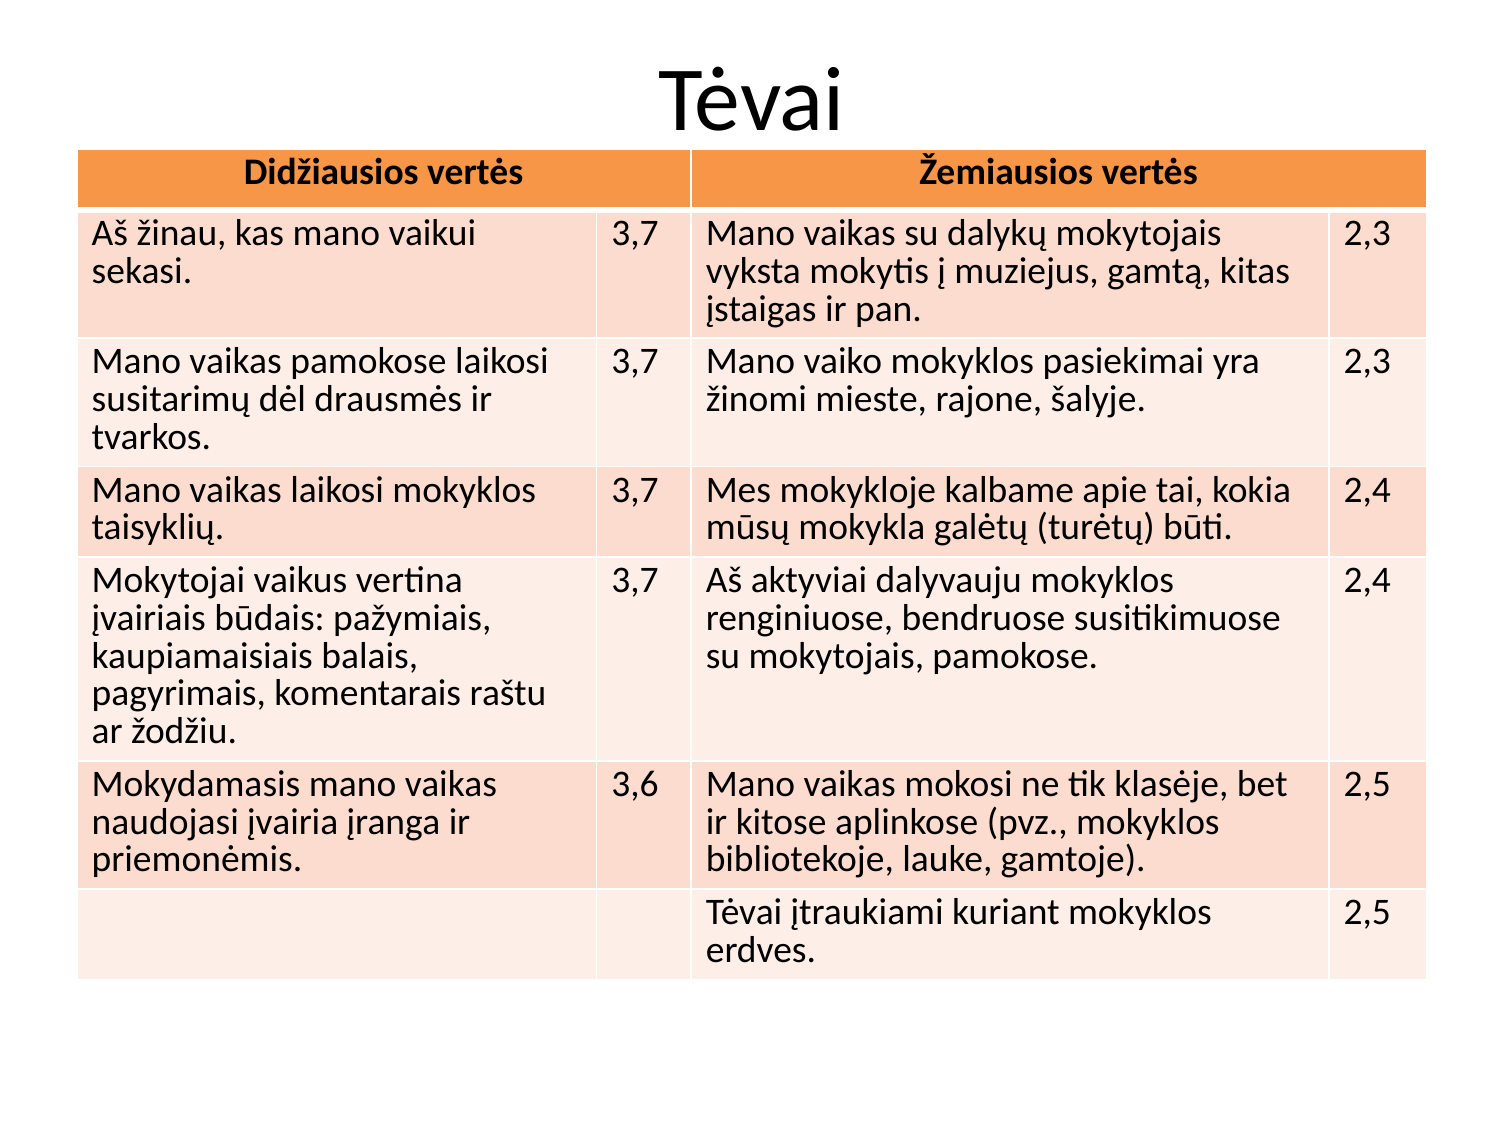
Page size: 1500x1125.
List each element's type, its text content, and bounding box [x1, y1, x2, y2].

table_cell Mano vaikas pamokose laikosi susitarimų dėl drausmės ir tvarkos. [78, 339, 596, 466]
table_cell 2,4 [1330, 558, 1426, 760]
table_cell Mano vaikas mokosi ne tik klasėje, bet ir kitose aplinkose (pvz., mokyklos bibliotekoje, lauke, gamtoje). [692, 762, 1328, 888]
table_cell 2,4 [1330, 467, 1426, 556]
table_cell Aš žinau, kas mano vaikui sekasi. [78, 213, 596, 337]
table_cell 2,3 [1330, 339, 1426, 466]
table_cell Mokydamasis mano vaikas naudojasi įvairia įranga ir priemonėmis. [78, 762, 596, 888]
table_cell 3,7 [597, 339, 690, 466]
table_cell [78, 890, 596, 979]
title Tėvai [76, 0, 1427, 148]
table_cell Aš aktyviai dalyvauju mokyklos renginiuose, bendruose susitikimuose su mokytojais, pamokose. [692, 558, 1328, 760]
table_cell Mano vaikas su dalykų mokytojais vyksta mokytis į muziejus, gamtą, kitas įstaigas ir pan. [692, 213, 1328, 337]
table_cell 2,5 [1330, 762, 1426, 888]
table_cell 2,5 [1330, 890, 1426, 979]
table_cell 2,3 [1330, 213, 1426, 337]
table_cell 3,7 [597, 467, 690, 556]
table_cell 3,7 [597, 558, 690, 760]
table_cell 3,7 [597, 213, 690, 337]
table_cell Tėvai įtraukiami kuriant mokyklos erdves. [692, 890, 1328, 979]
table_cell [597, 890, 690, 979]
table_header Žemiausios vertės [692, 150, 1426, 207]
table_cell Mano vaiko mokyklos pasiekimai yra žinomi mieste, rajone, šalyje. [692, 339, 1328, 466]
table_cell Mes mokykloje kalbame apie tai, kokia mūsų mokykla galėtų (turėtų) būti. [692, 467, 1328, 556]
table_cell Mano vaikas laikosi mokyklos taisyklių. [78, 467, 596, 556]
table_header Didžiausios vertės [78, 150, 690, 207]
table_cell 3,6 [597, 762, 690, 888]
table_cell Mokytojai vaikus vertina įvairiais būdais: pažymiais, kaupiamaisiais balais, pagyrimais, komentarais raštu ar žodžiu. [78, 558, 596, 760]
